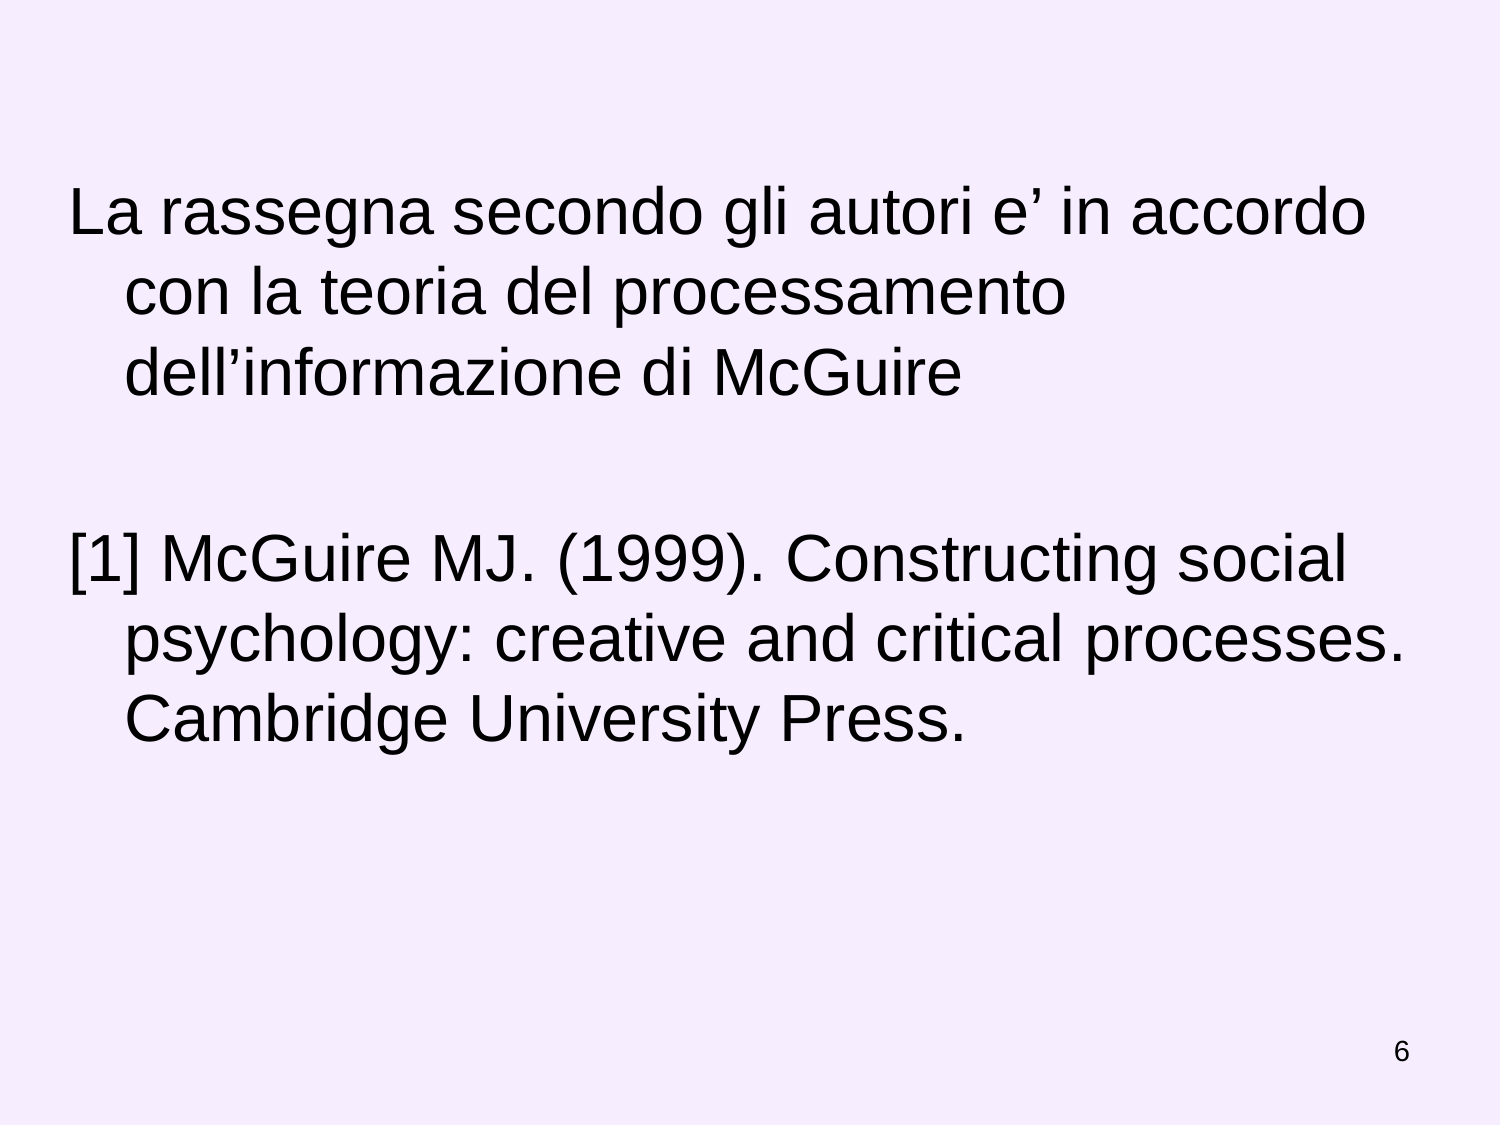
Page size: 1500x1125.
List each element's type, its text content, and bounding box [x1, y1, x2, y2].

slide_number 6 [1074, 1024, 1426, 1103]
list La rassegna secondo gli autori e’ in accordo con la teoria del processamento dell’informazione di McGuire [1] McGuire MJ. (1999). Constructing social psychology: creative and critical processes. Cambridge University Press. [52, 160, 1426, 1006]
